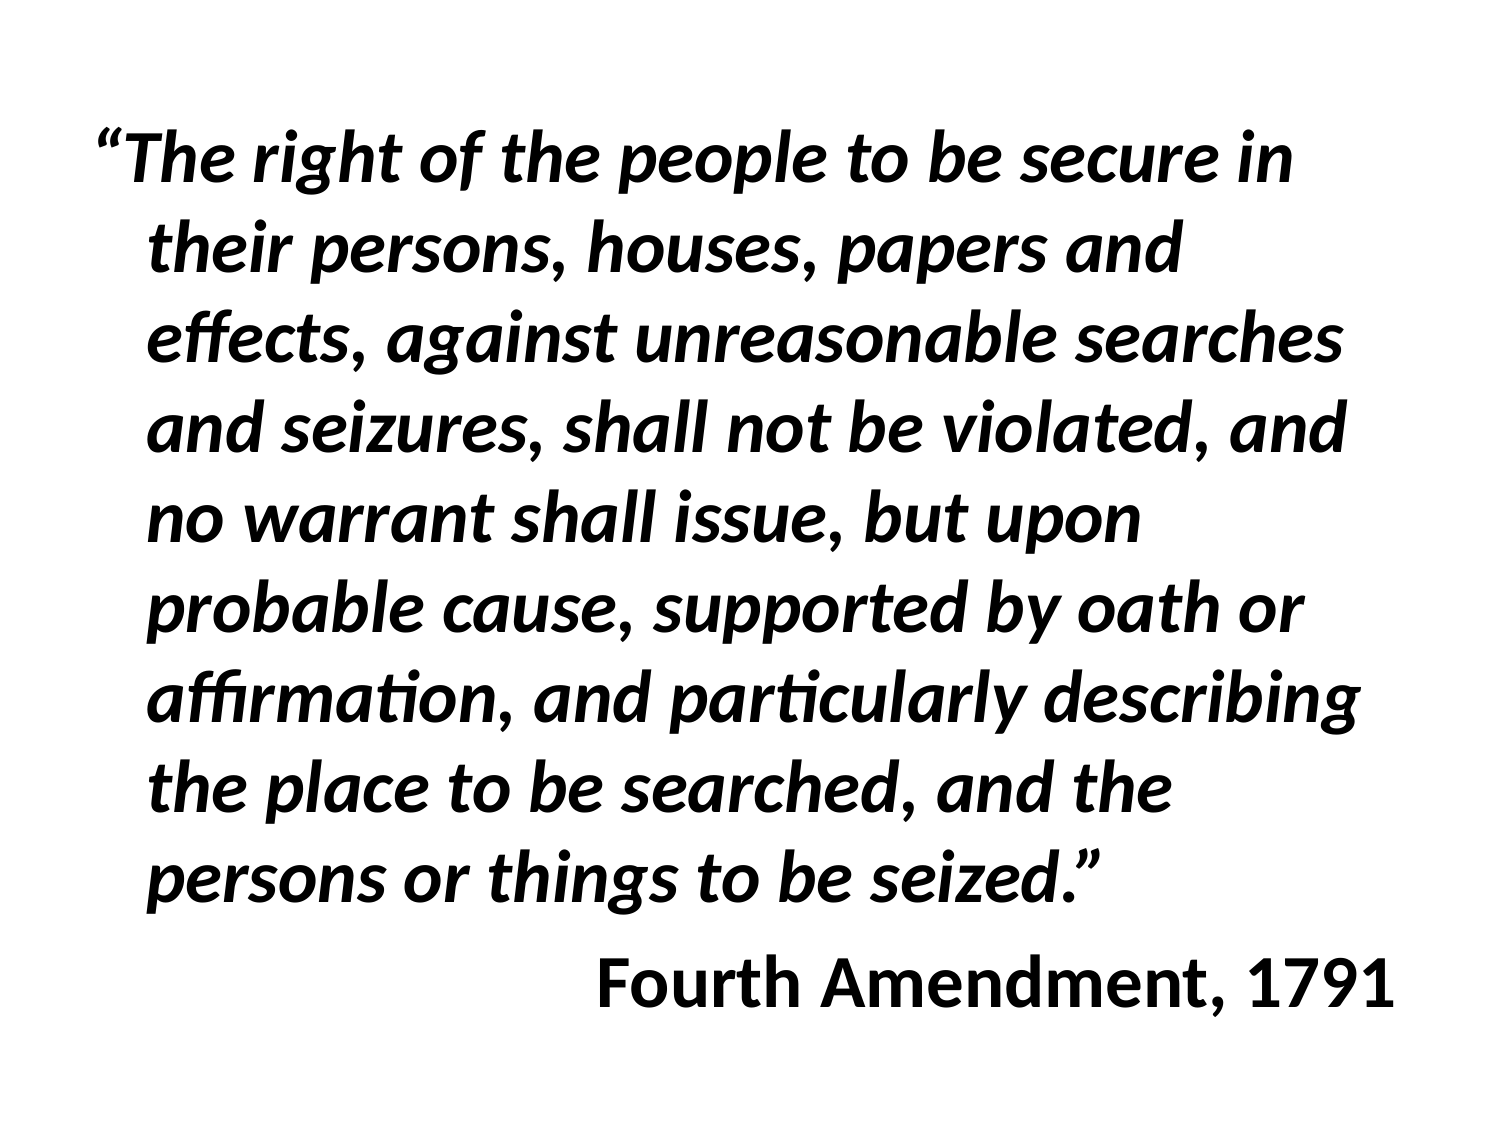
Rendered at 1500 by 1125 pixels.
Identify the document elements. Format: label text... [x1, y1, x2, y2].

list “The right of the people to be secure in their persons, houses, papers and effects, against unreasonable searches and seizures, shall not be violated, and no warrant shall issue, but upon probable cause, supported by oath or affirmation, and particularly describing the place to be searched, and the persons or things to be seized.” Fourth Amendment, 1791 [75, 99, 1425, 1005]
